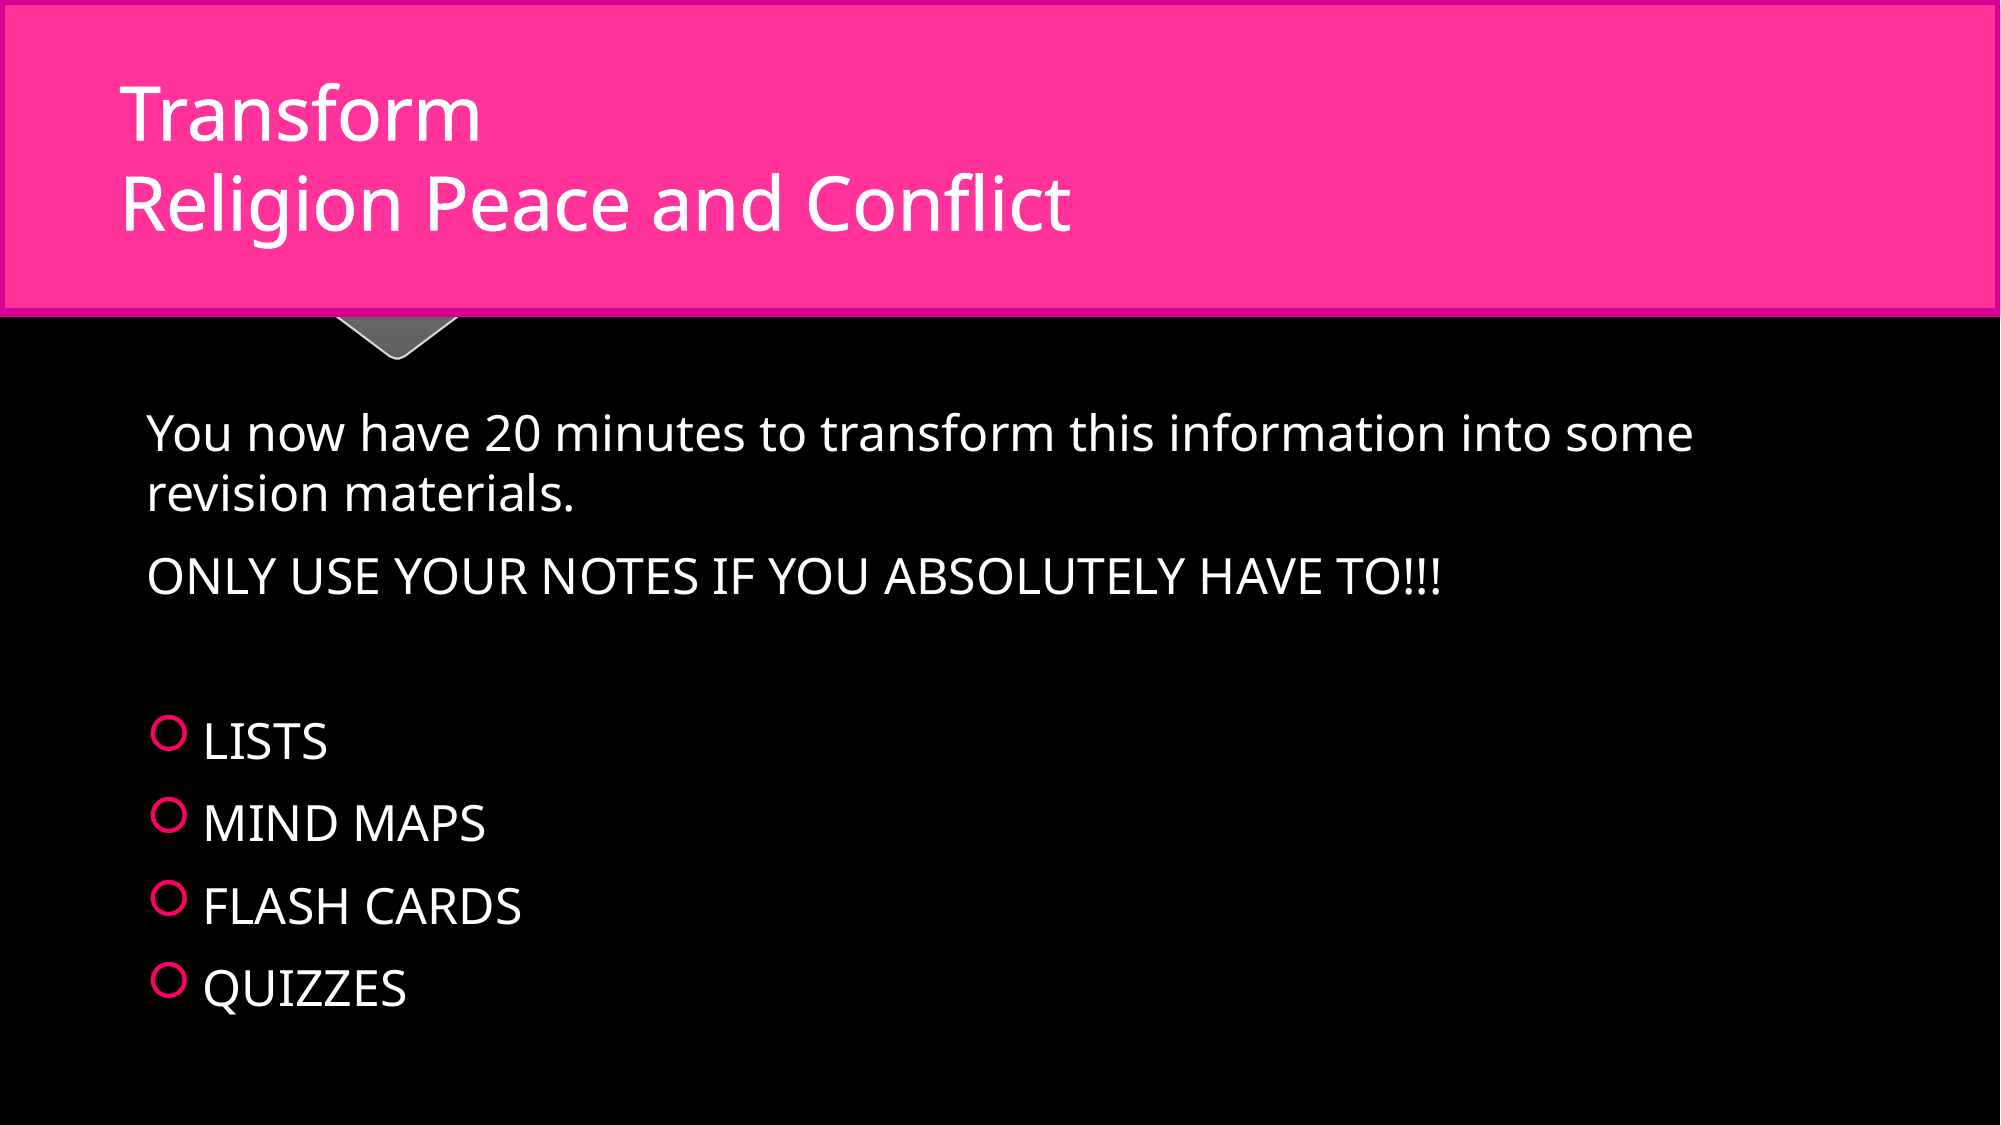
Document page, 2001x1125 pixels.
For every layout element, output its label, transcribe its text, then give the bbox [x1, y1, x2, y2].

text_box Transform Religion Peace and Conflict [104, 57, 1088, 253]
text_box [0, 0, 2000, 317]
list You now have 20 minutes to transform this information into some revision materials. ONLY USE YOUR NOTES IF YOU ABSOLUTELY HAVE TO!!! LISTS MIND MAPS FLASH CARDS QUIZZES [131, 411, 1864, 1008]
text_box [132, 44, 1868, 251]
